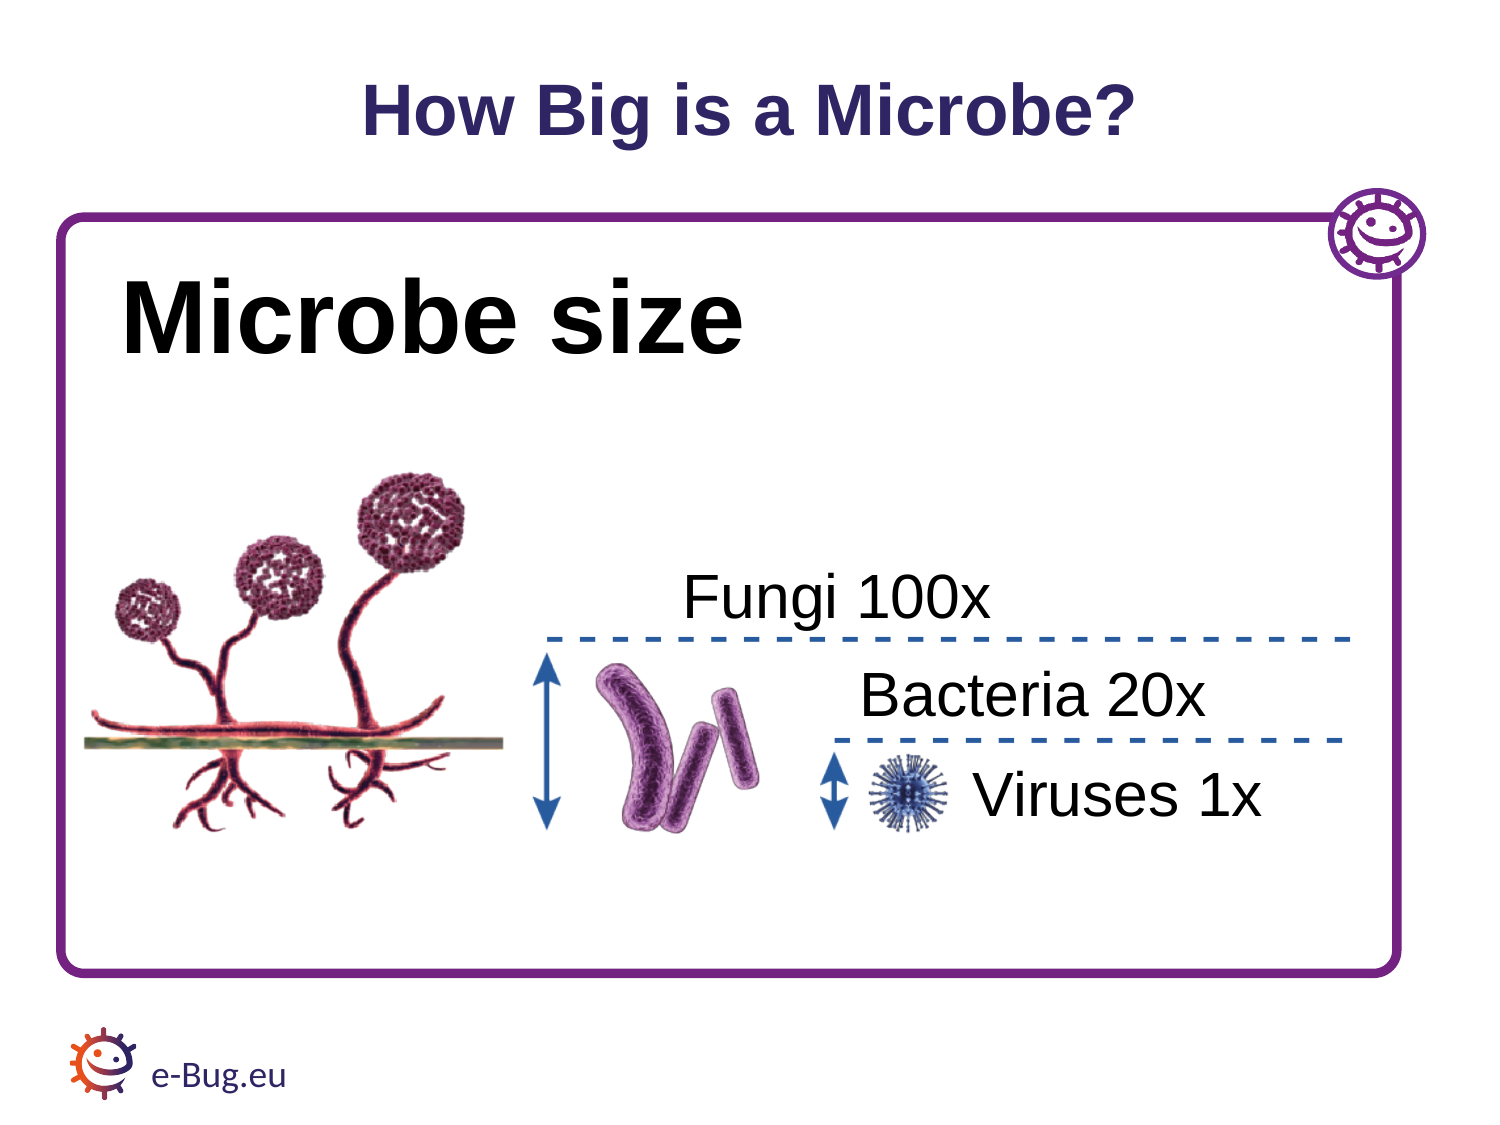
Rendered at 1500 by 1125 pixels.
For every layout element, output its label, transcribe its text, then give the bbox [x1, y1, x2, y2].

text_box [60, 217, 1397, 974]
text_box [1417, 210, 1425, 257]
picture [1337, 193, 1417, 273]
footer e-Bug.eu [136, 1042, 643, 1103]
text_box [1329, 210, 1337, 257]
text_box Microbe size [105, 241, 762, 382]
text_box [1356, 273, 1399, 278]
title How Big is a Microbe? [103, 43, 1397, 180]
picture [69, 1027, 137, 1103]
picture [34, 462, 1390, 866]
